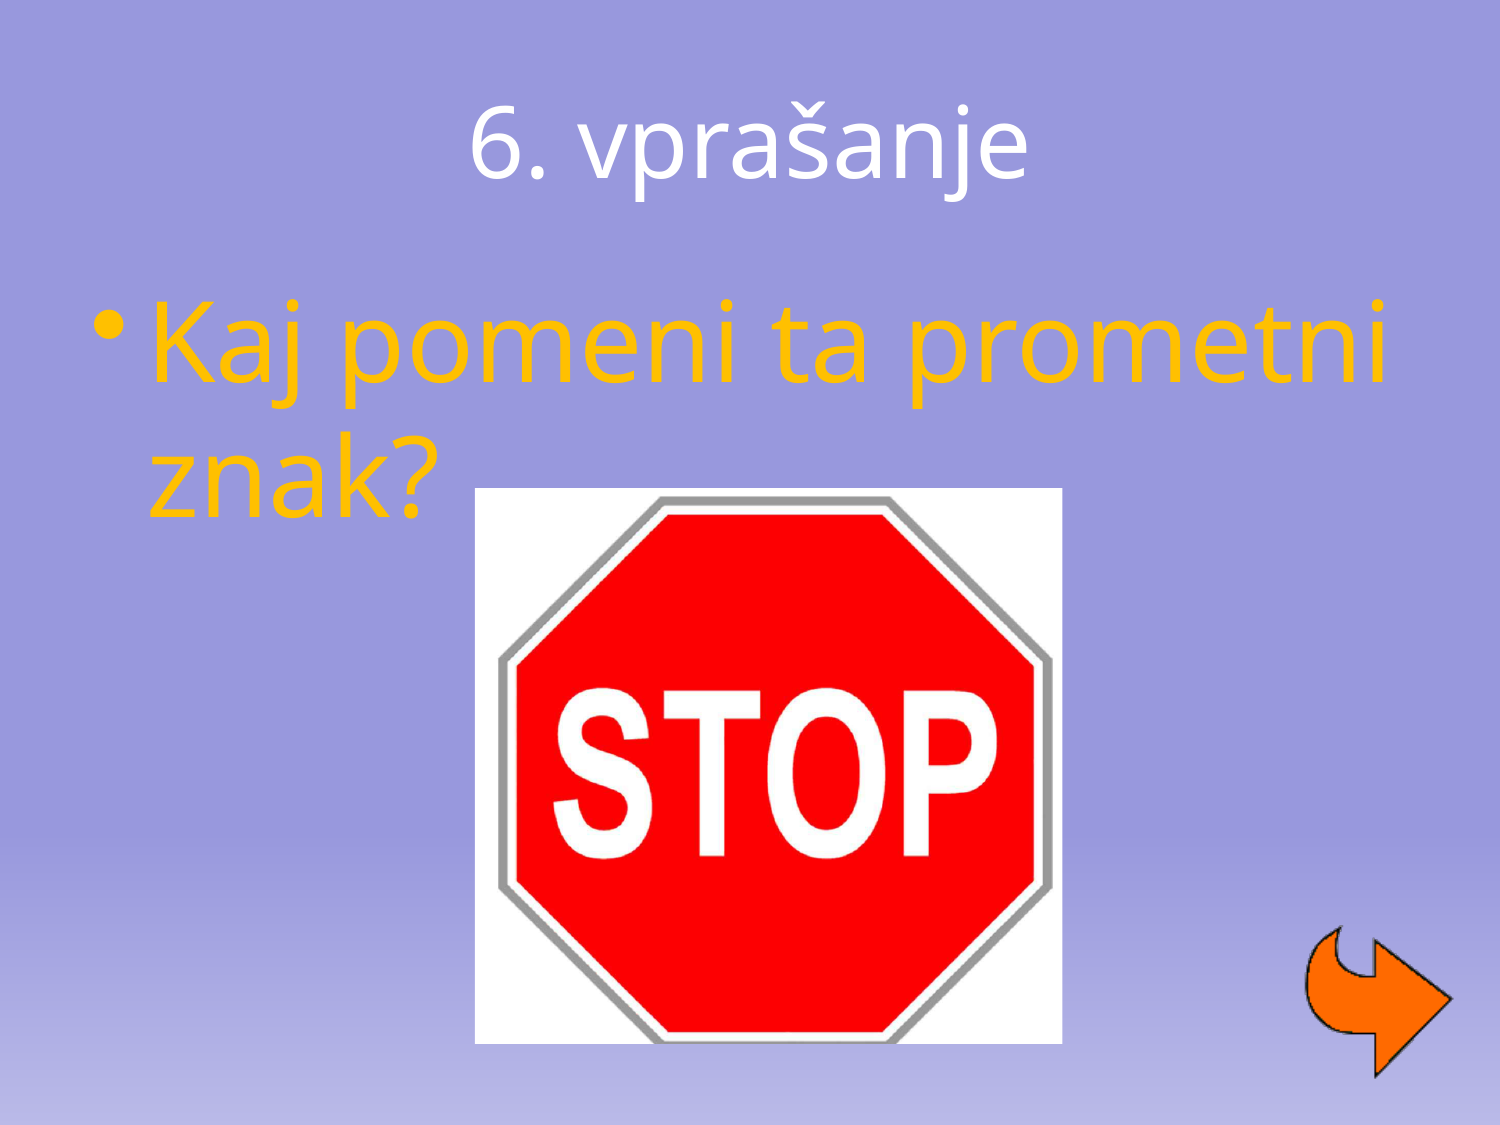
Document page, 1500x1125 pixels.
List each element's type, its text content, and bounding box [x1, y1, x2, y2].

title 6. vprašanje [74, 44, 1426, 233]
picture [474, 487, 1063, 1044]
picture [1299, 924, 1463, 1082]
list Kaj pomeni ta prometni znak? [74, 262, 1426, 1006]
